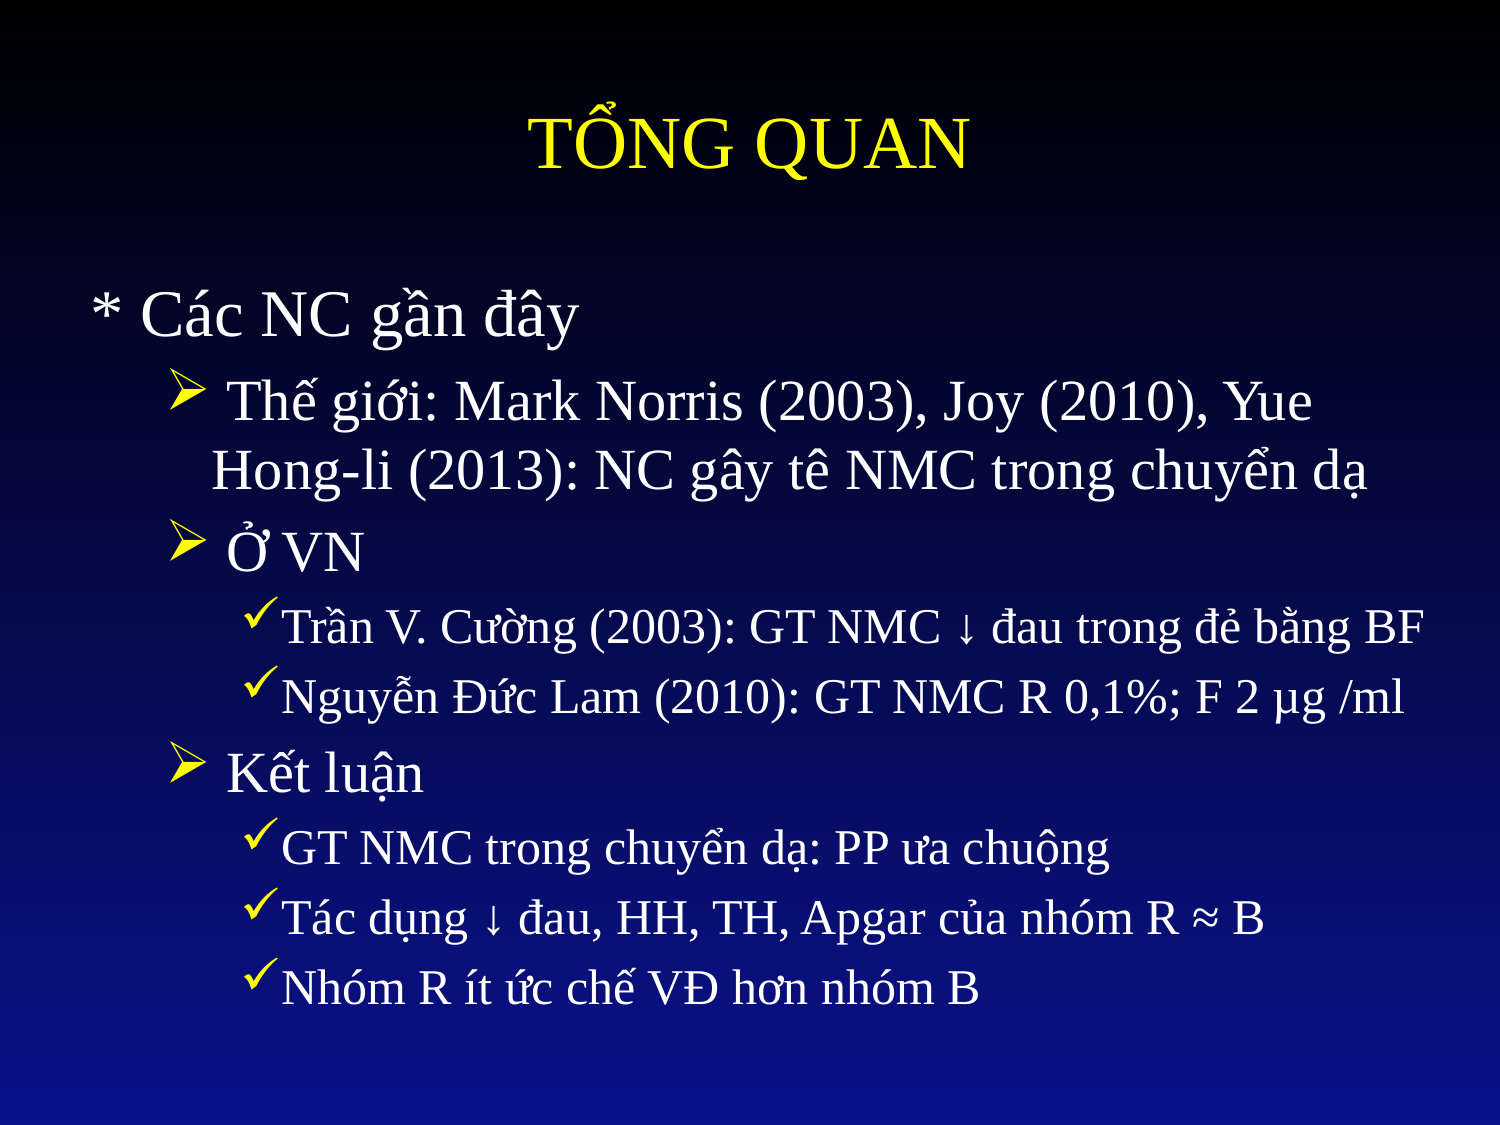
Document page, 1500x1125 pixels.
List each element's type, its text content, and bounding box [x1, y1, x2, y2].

title TỔNG QUAN [75, 45, 1425, 233]
list * Các NC gần đây Thế giới: Mark Norris (2003), Joy (2010), Yue Hong-li (2013): NC gây tê NMC trong chuyển dạ Ở VN Trần V. Cường (2003): GT NMC ↓ đau trong đẻ bằng BF Nguyễn Đức Lam (2010): GT NMC R 0,1%; F 2 µg /ml Kết luận GT NMC trong chuyển dạ: PP ưa chuộng Tác dụng ↓ đau, HH, TH, Apgar của nhóm R ≈ B Nhóm R ít ức chế VĐ hơn nhóm B [75, 262, 1450, 1100]
